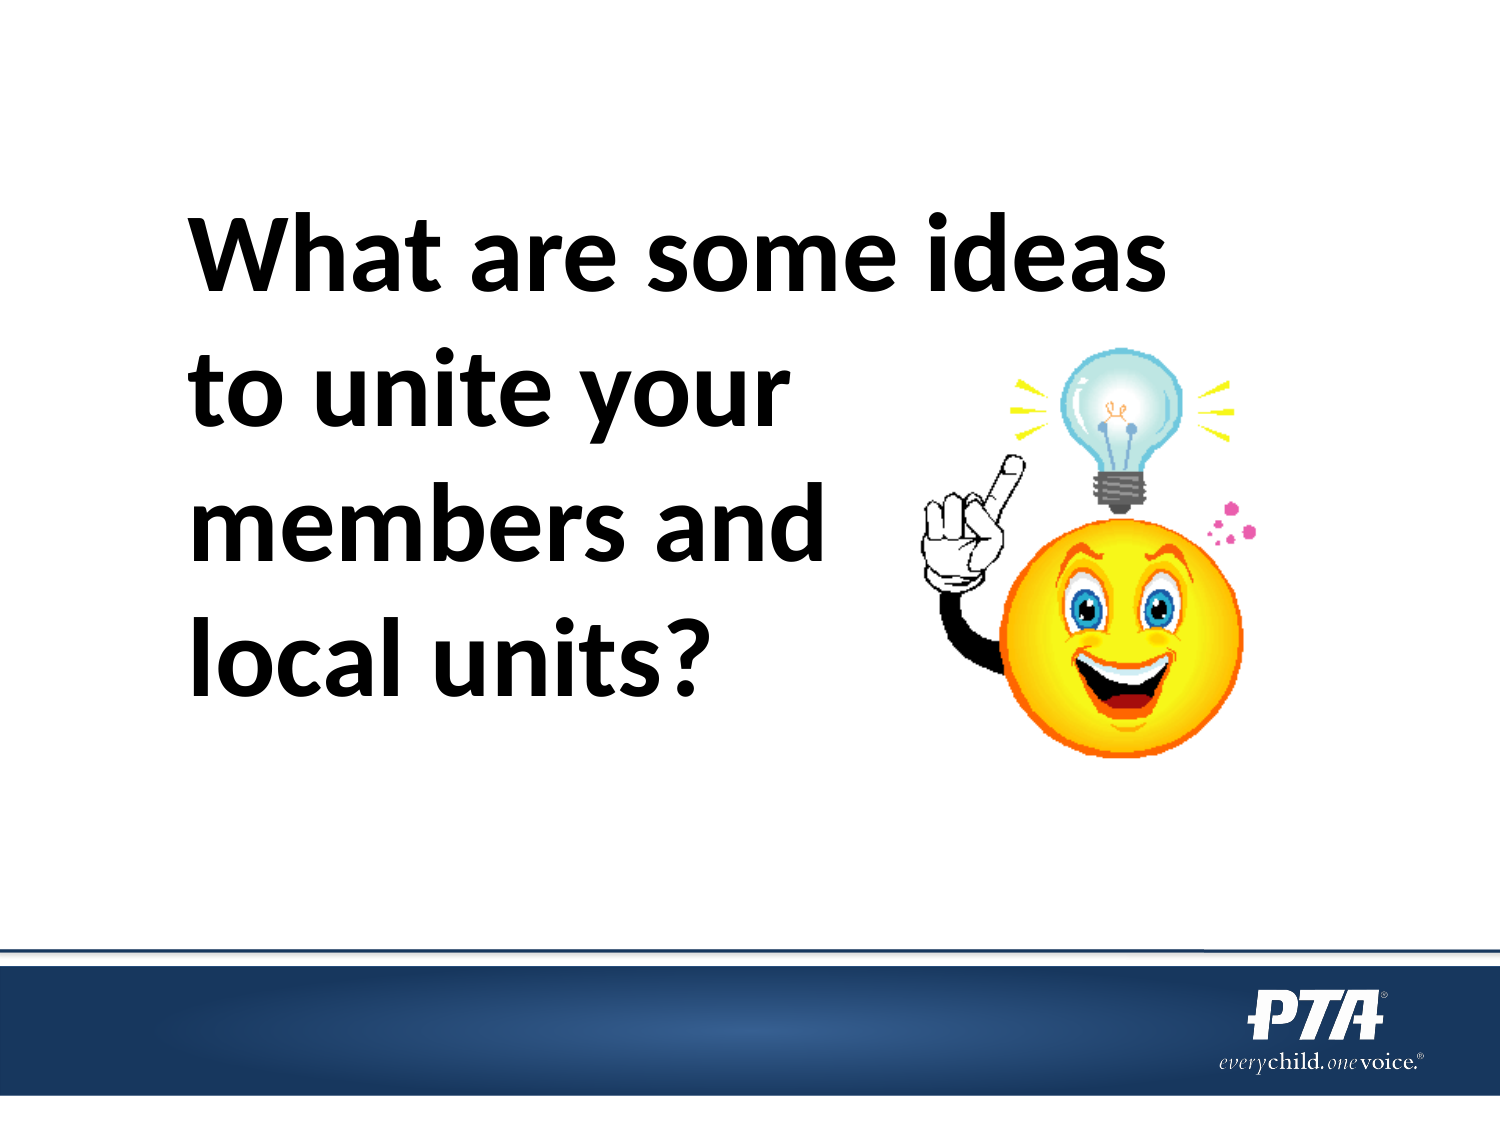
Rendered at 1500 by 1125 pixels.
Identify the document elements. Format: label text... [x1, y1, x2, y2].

picture [915, 345, 1262, 762]
picture [0, 945, 1500, 1096]
text_box What are some ideas to unite your members and local units? [172, 171, 1196, 727]
